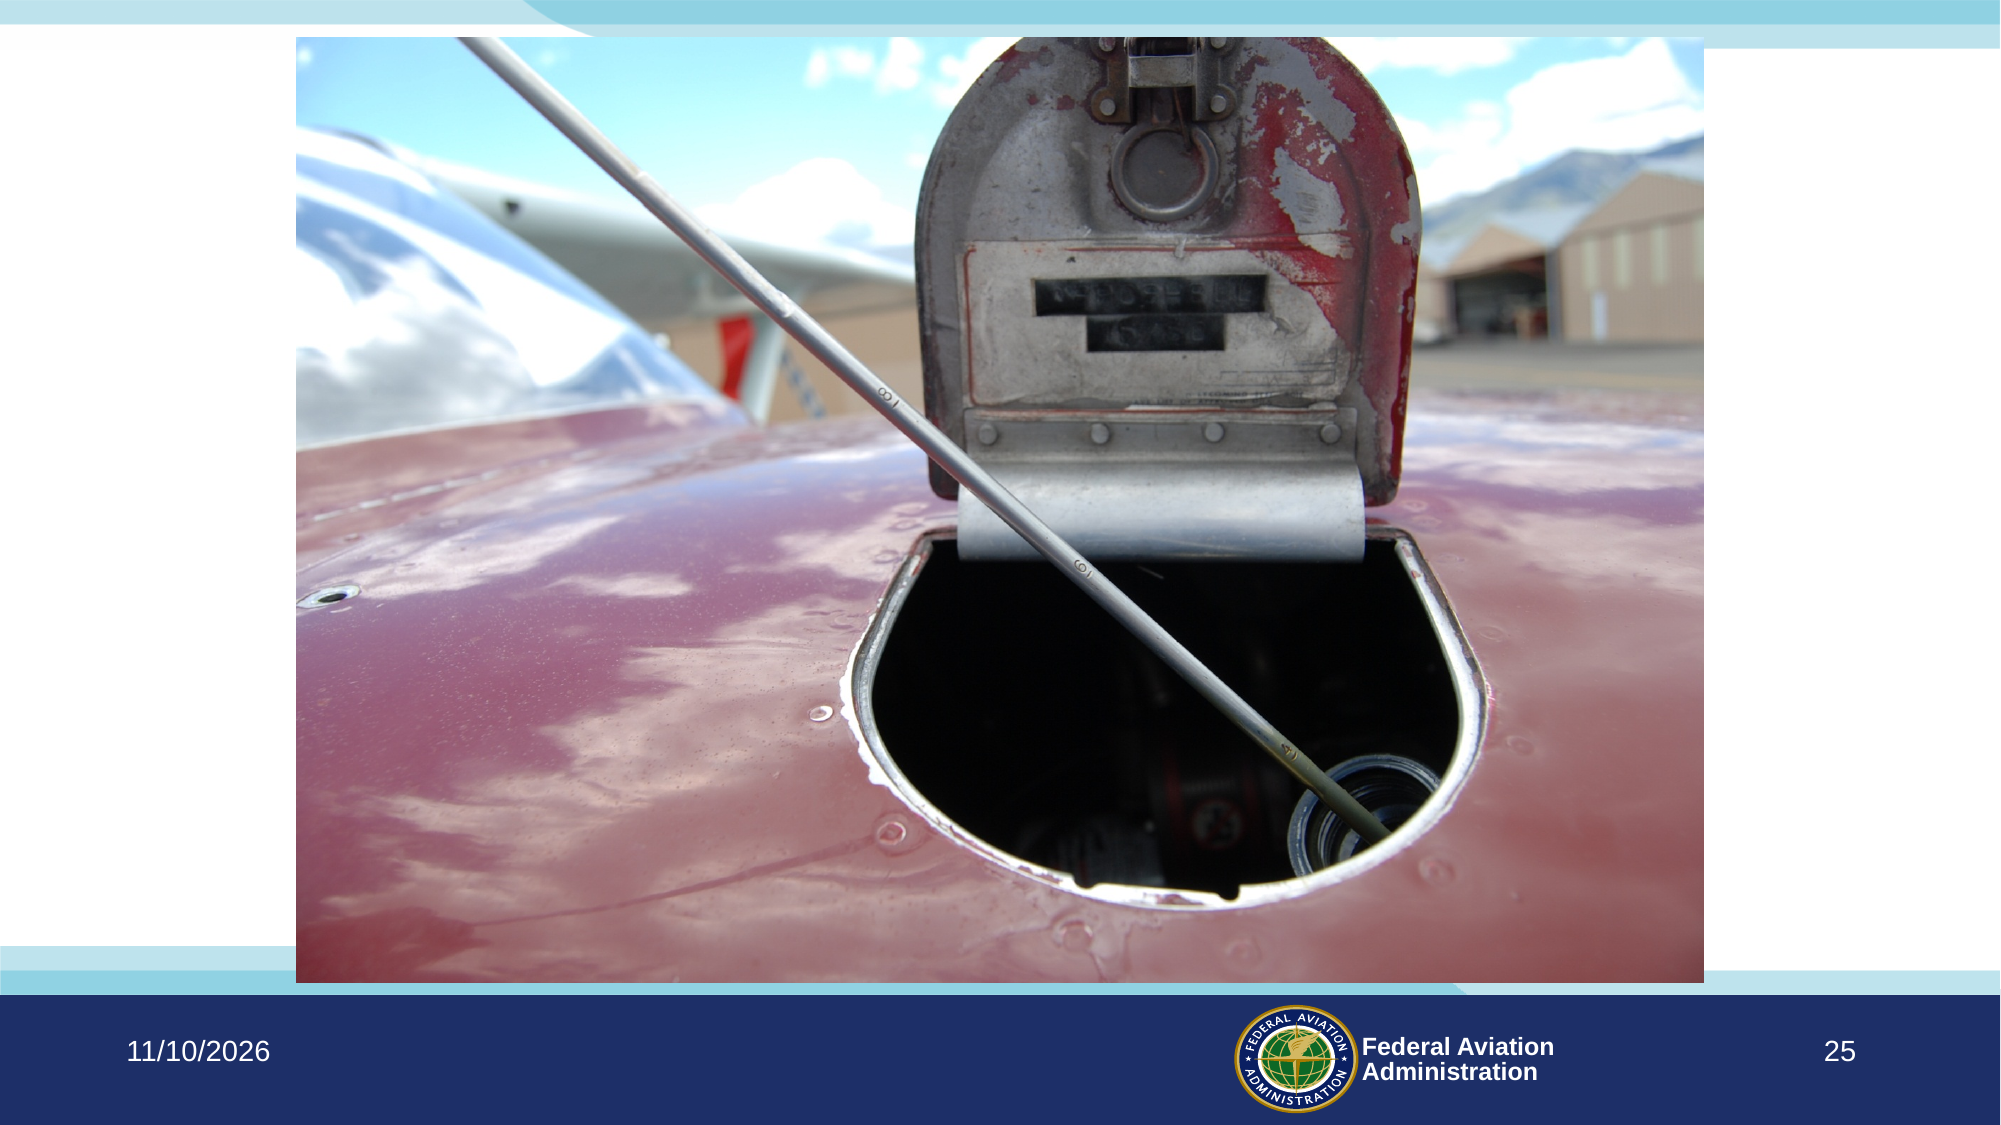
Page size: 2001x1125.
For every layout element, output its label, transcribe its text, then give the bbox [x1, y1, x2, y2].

slide_number 25 [1630, 1025, 1872, 1100]
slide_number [111, 1025, 492, 1100]
picture [0, 0, 2000, 995]
